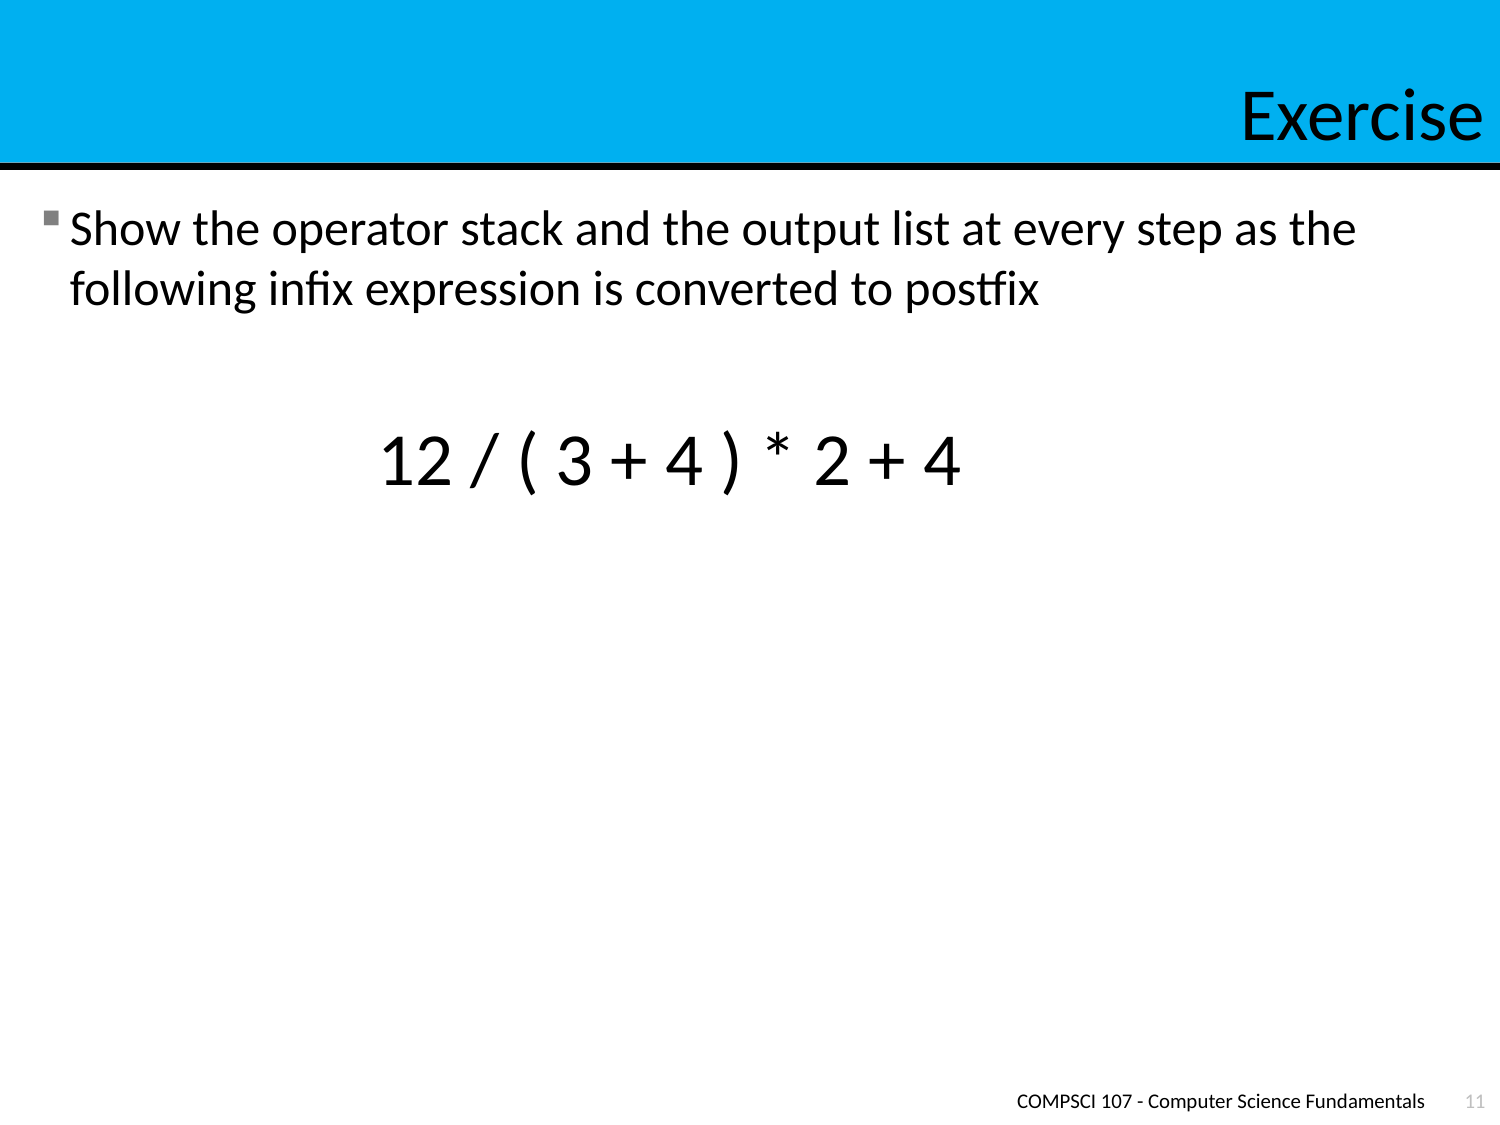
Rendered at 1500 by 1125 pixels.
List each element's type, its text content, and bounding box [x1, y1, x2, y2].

text_box 12 / ( 3 + 4 ) * 2 + 4 [362, 402, 1065, 508]
slide_number 11 [1437, 1087, 1500, 1113]
title Exercise [0, 0, 1500, 163]
footer COMPSCI 107 - Computer Science Fundamentals [725, 1087, 1425, 1113]
list Show the operator stack and the output list at every step as the following infix expression is converted to postfix [24, 187, 1475, 1075]
